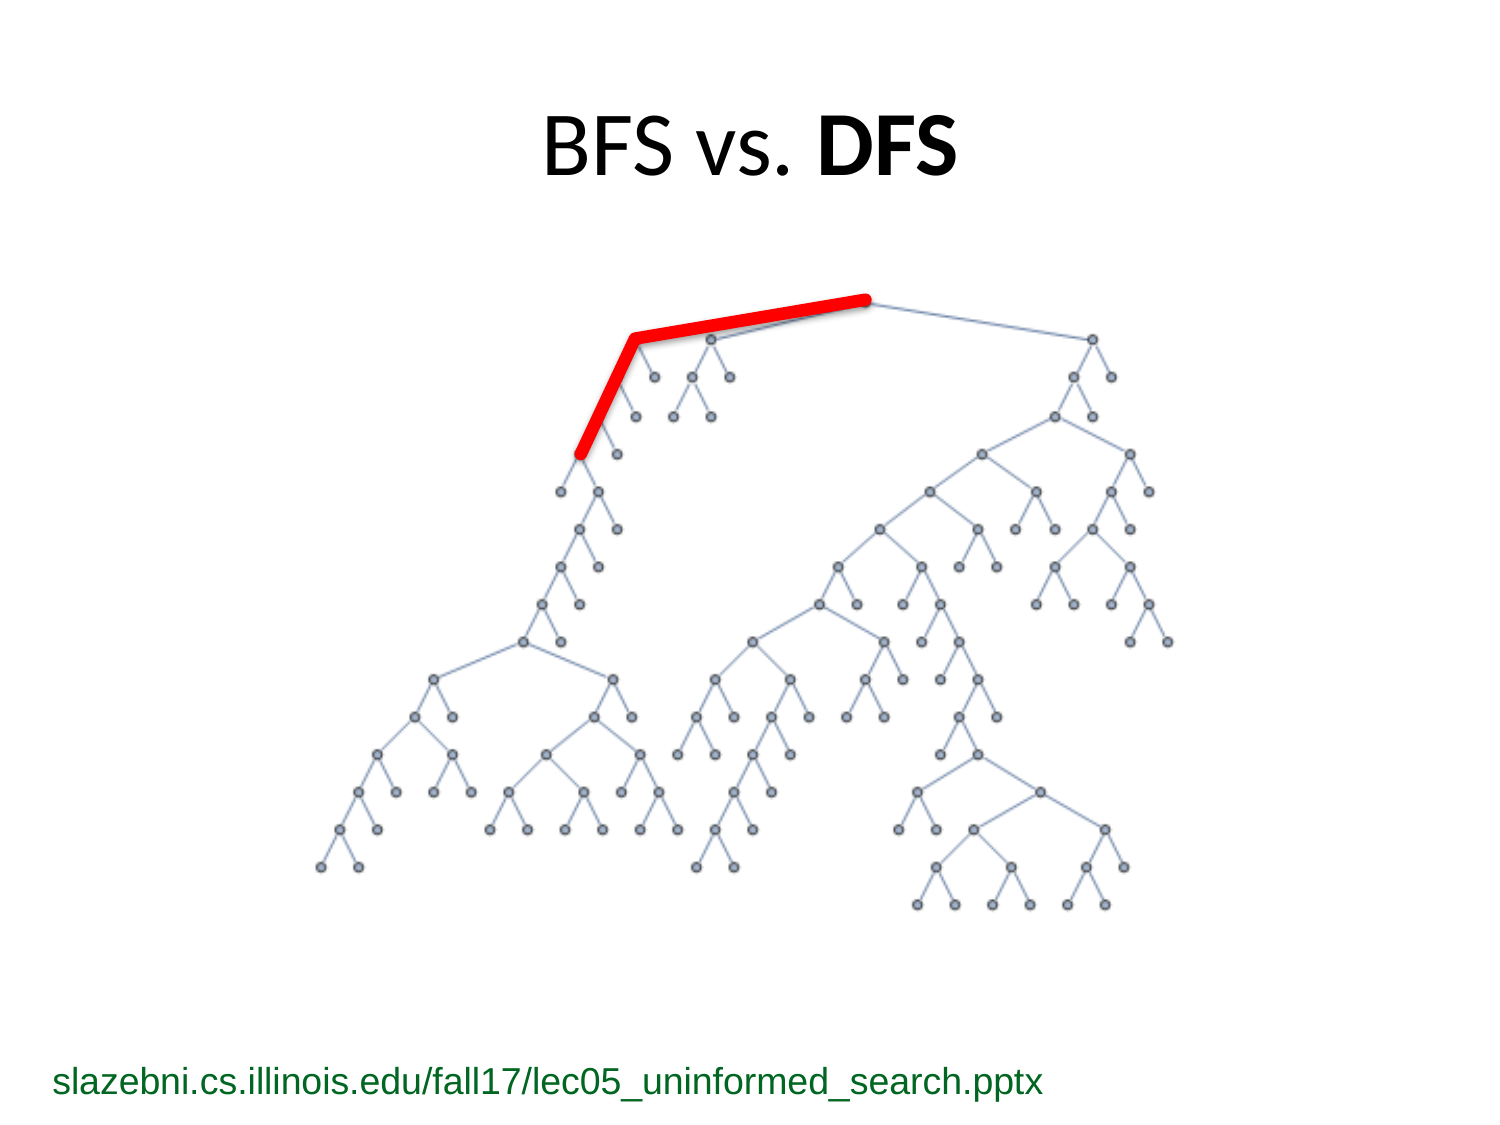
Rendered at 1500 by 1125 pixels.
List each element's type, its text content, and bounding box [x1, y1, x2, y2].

text_box slazebni.cs.illinois.edu/fall17/lec05_uninformed_search.pptx [37, 1049, 1088, 1125]
picture [308, 291, 1188, 926]
title BFS vs. DFS [75, 45, 1425, 233]
